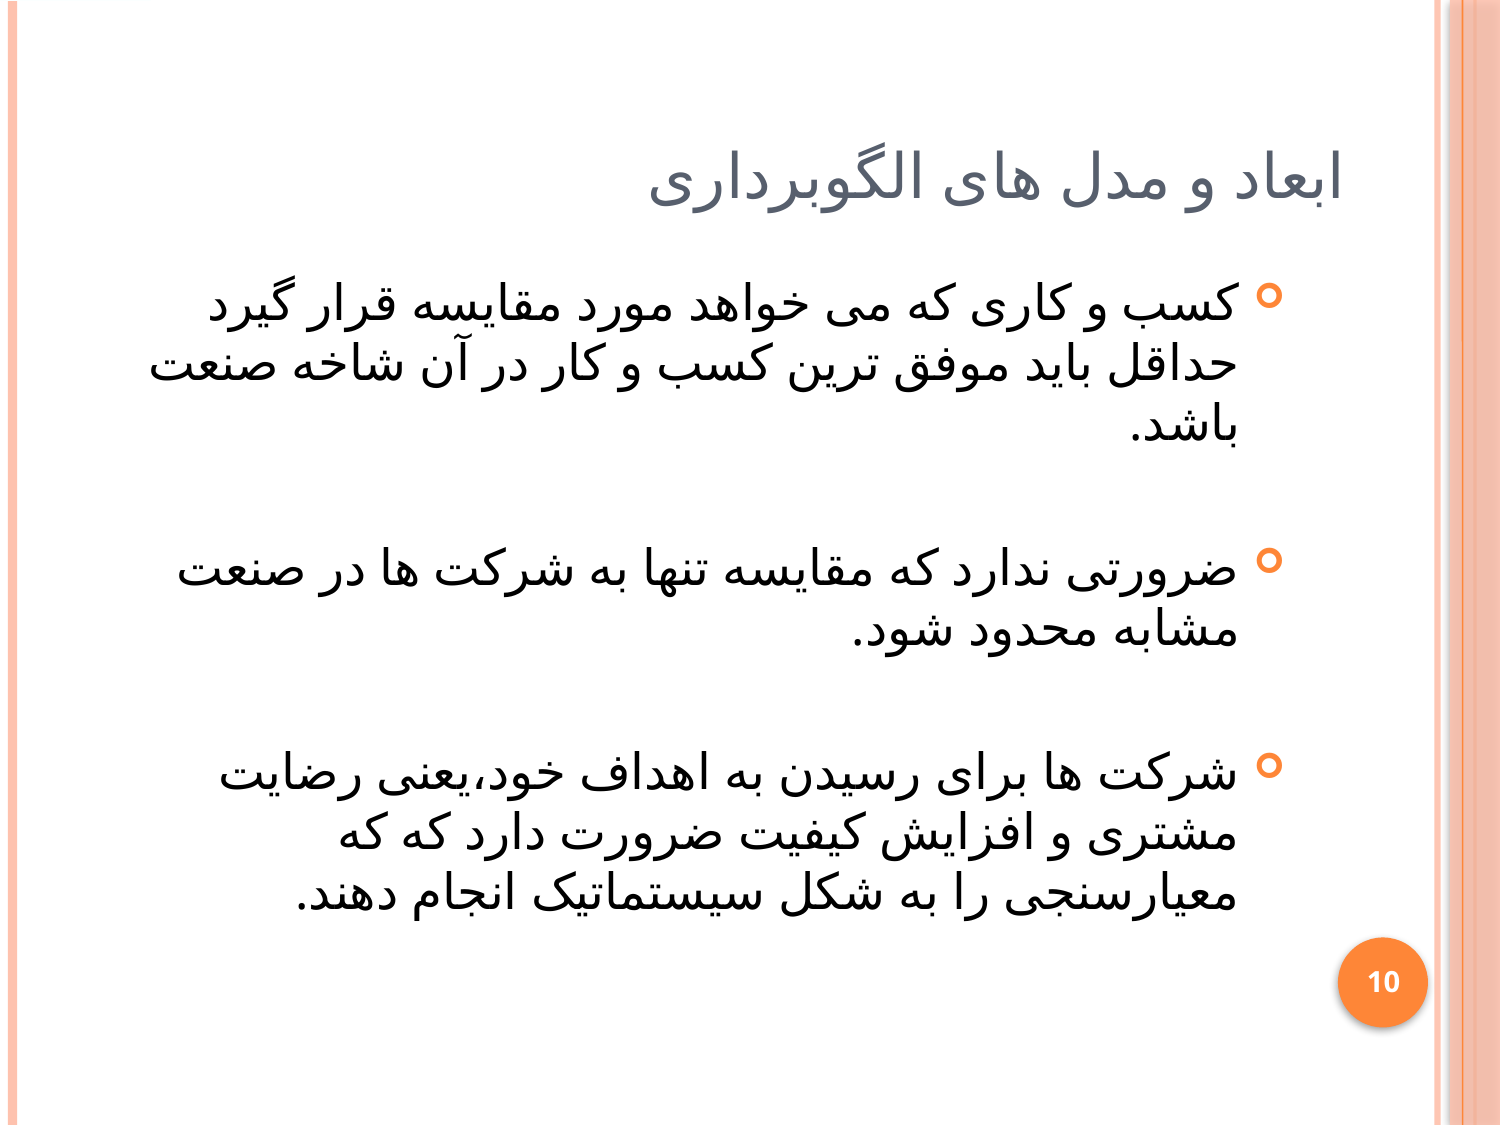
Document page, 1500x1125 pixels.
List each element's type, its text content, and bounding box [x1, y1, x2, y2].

slide_number 10 [1333, 940, 1434, 1027]
title ابعاد و مدل های الگوبرداری [135, 30, 1361, 219]
list کسب و کاری که می خواهد مورد مقایسه قرار گیرد حداقل باید موفق ترین کسب و کار در آن شاخه صنعت باشد. ضرورتی ندارد که مقایسه تنها به شرکت ها در صنعت مشابه محدود شود. شرکت ها برای رسیدن به اهداف خود،یعنی رضایت مشتری و افزایش کیفیت ضرورت دارد که که معیارسنجی را به شکل سیستماتیک انجام دهند. [75, 262, 1300, 1062]
